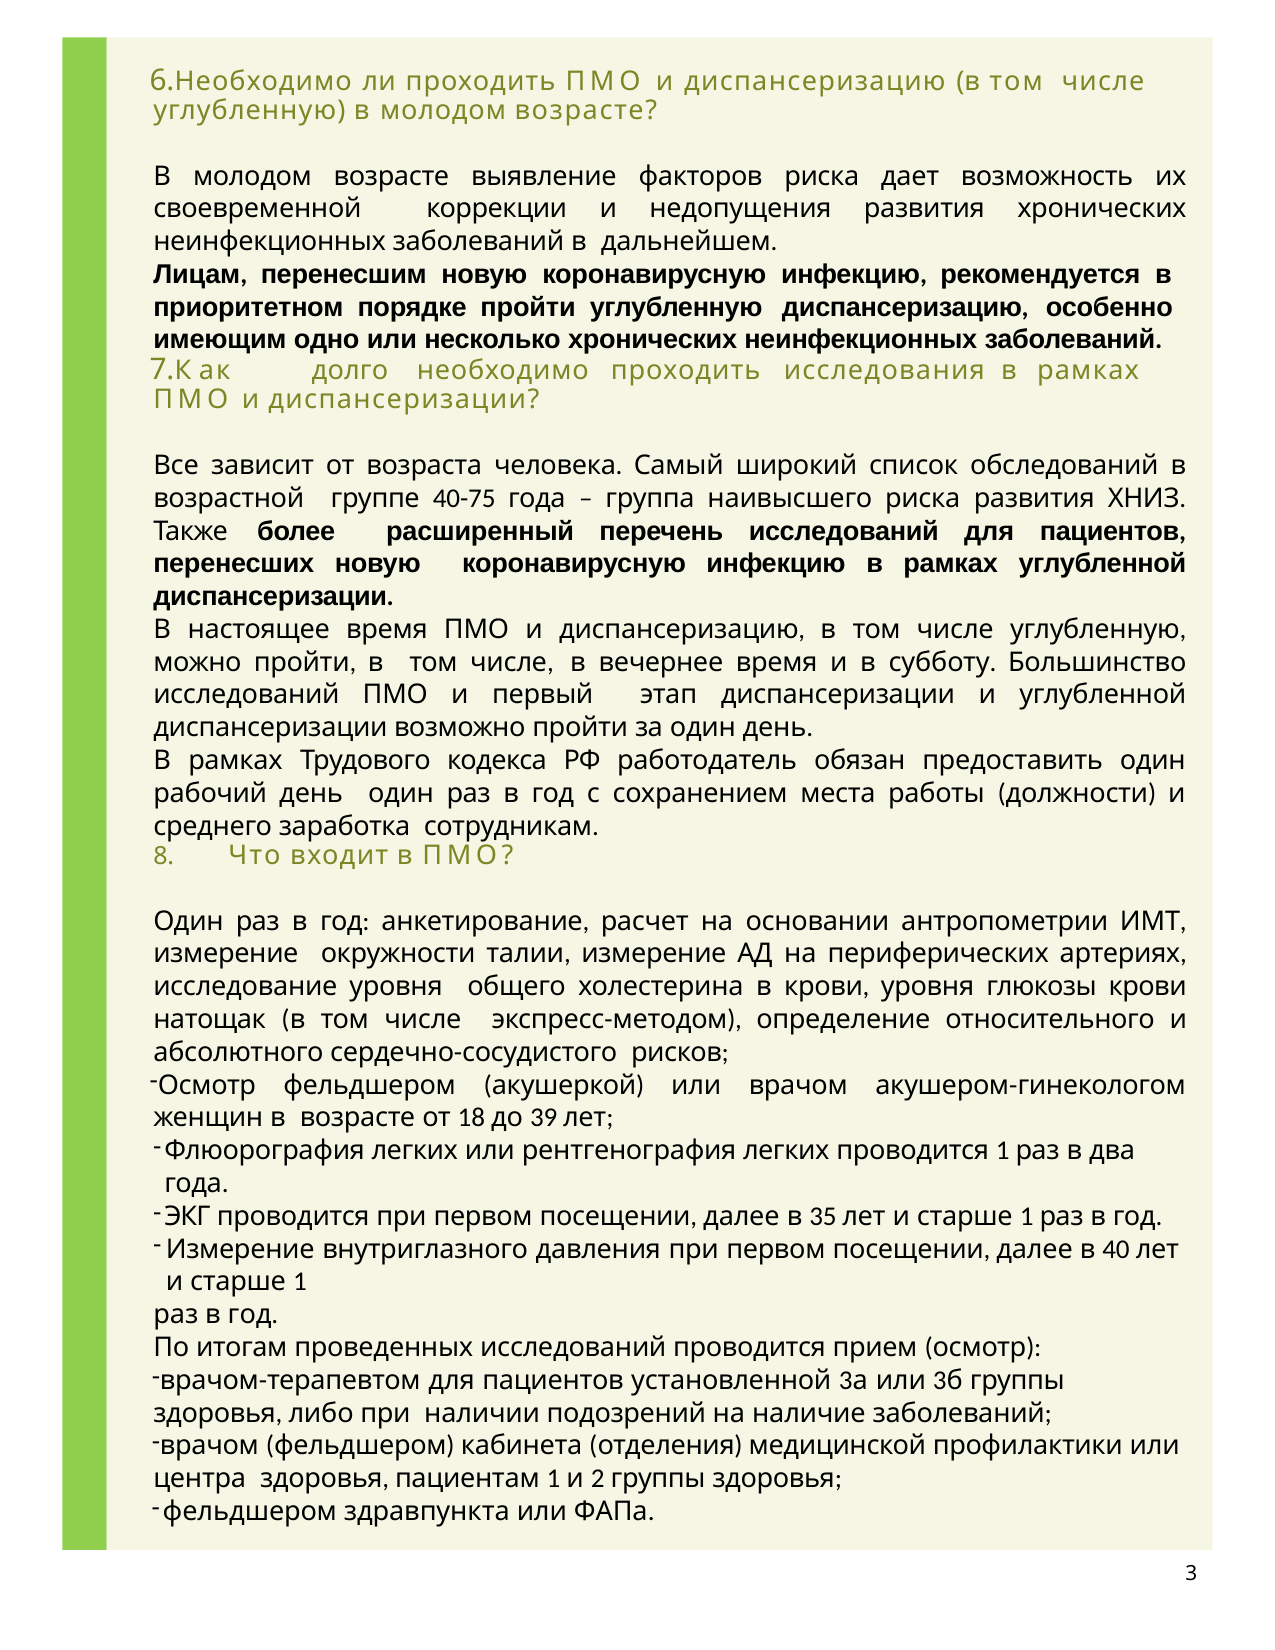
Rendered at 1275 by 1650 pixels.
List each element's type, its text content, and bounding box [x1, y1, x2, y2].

slide_number 3 [1179, 1558, 1213, 1650]
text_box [62, 37, 1213, 1551]
